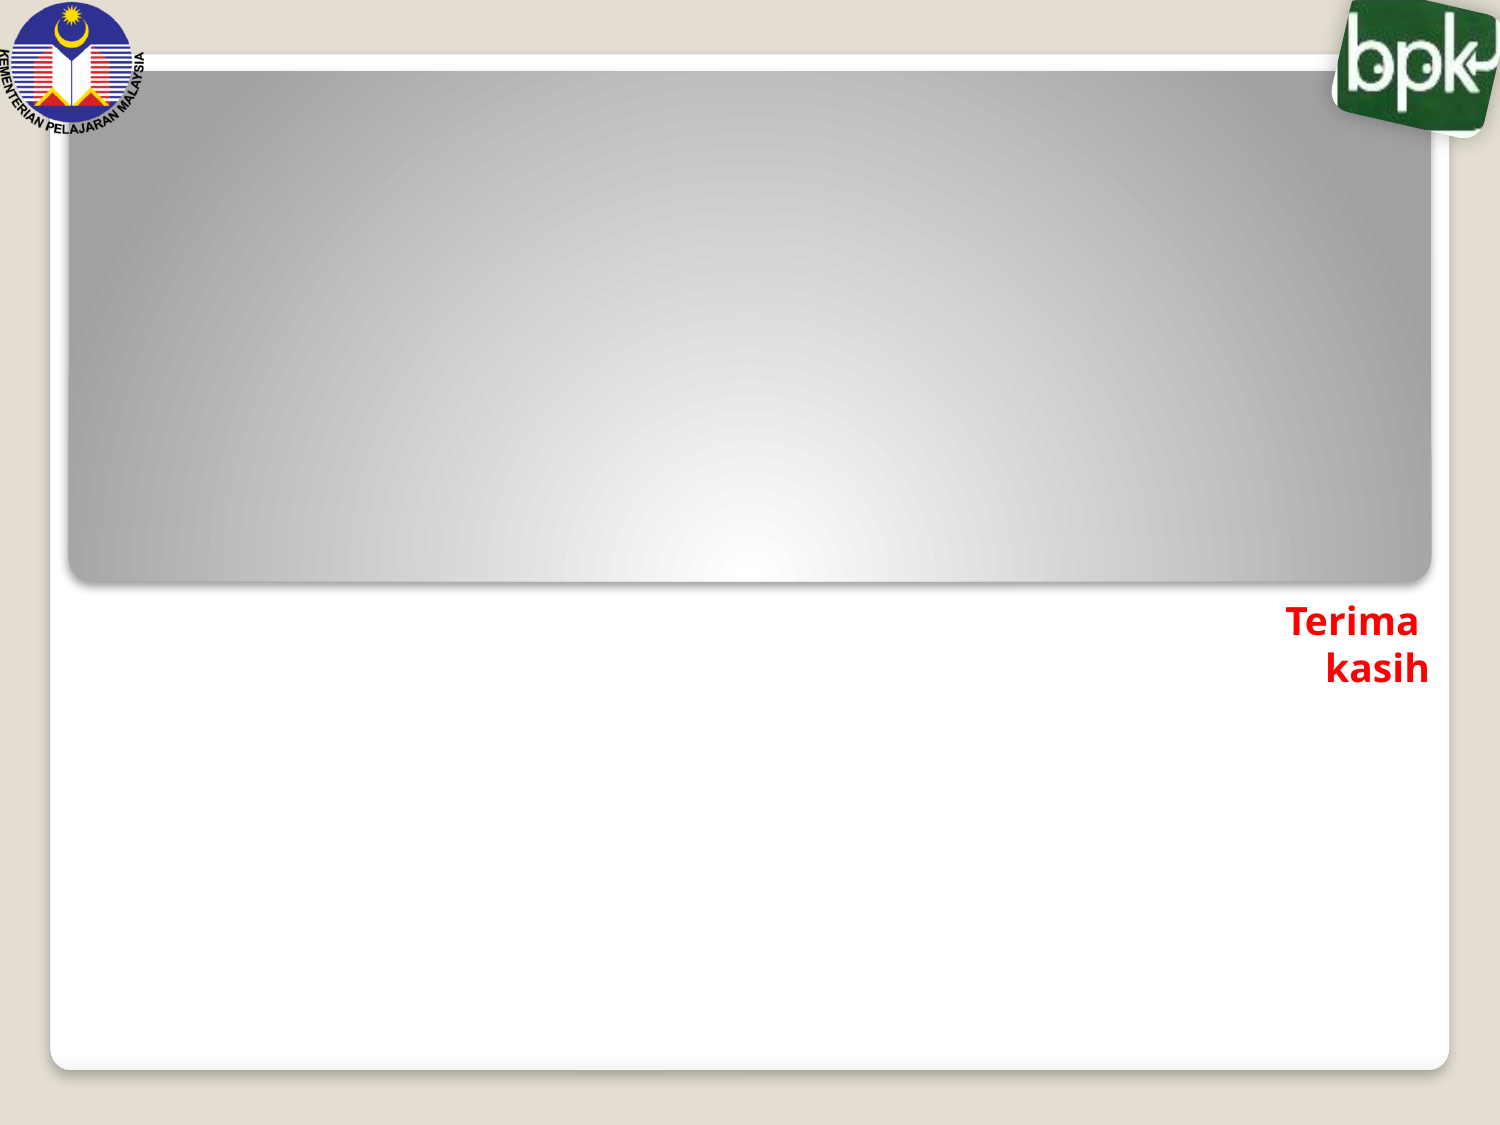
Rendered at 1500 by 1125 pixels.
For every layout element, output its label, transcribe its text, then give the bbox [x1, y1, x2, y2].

picture [0, 0, 146, 137]
title Terima kasih [12, 292, 1438, 745]
picture [1331, 0, 1500, 139]
